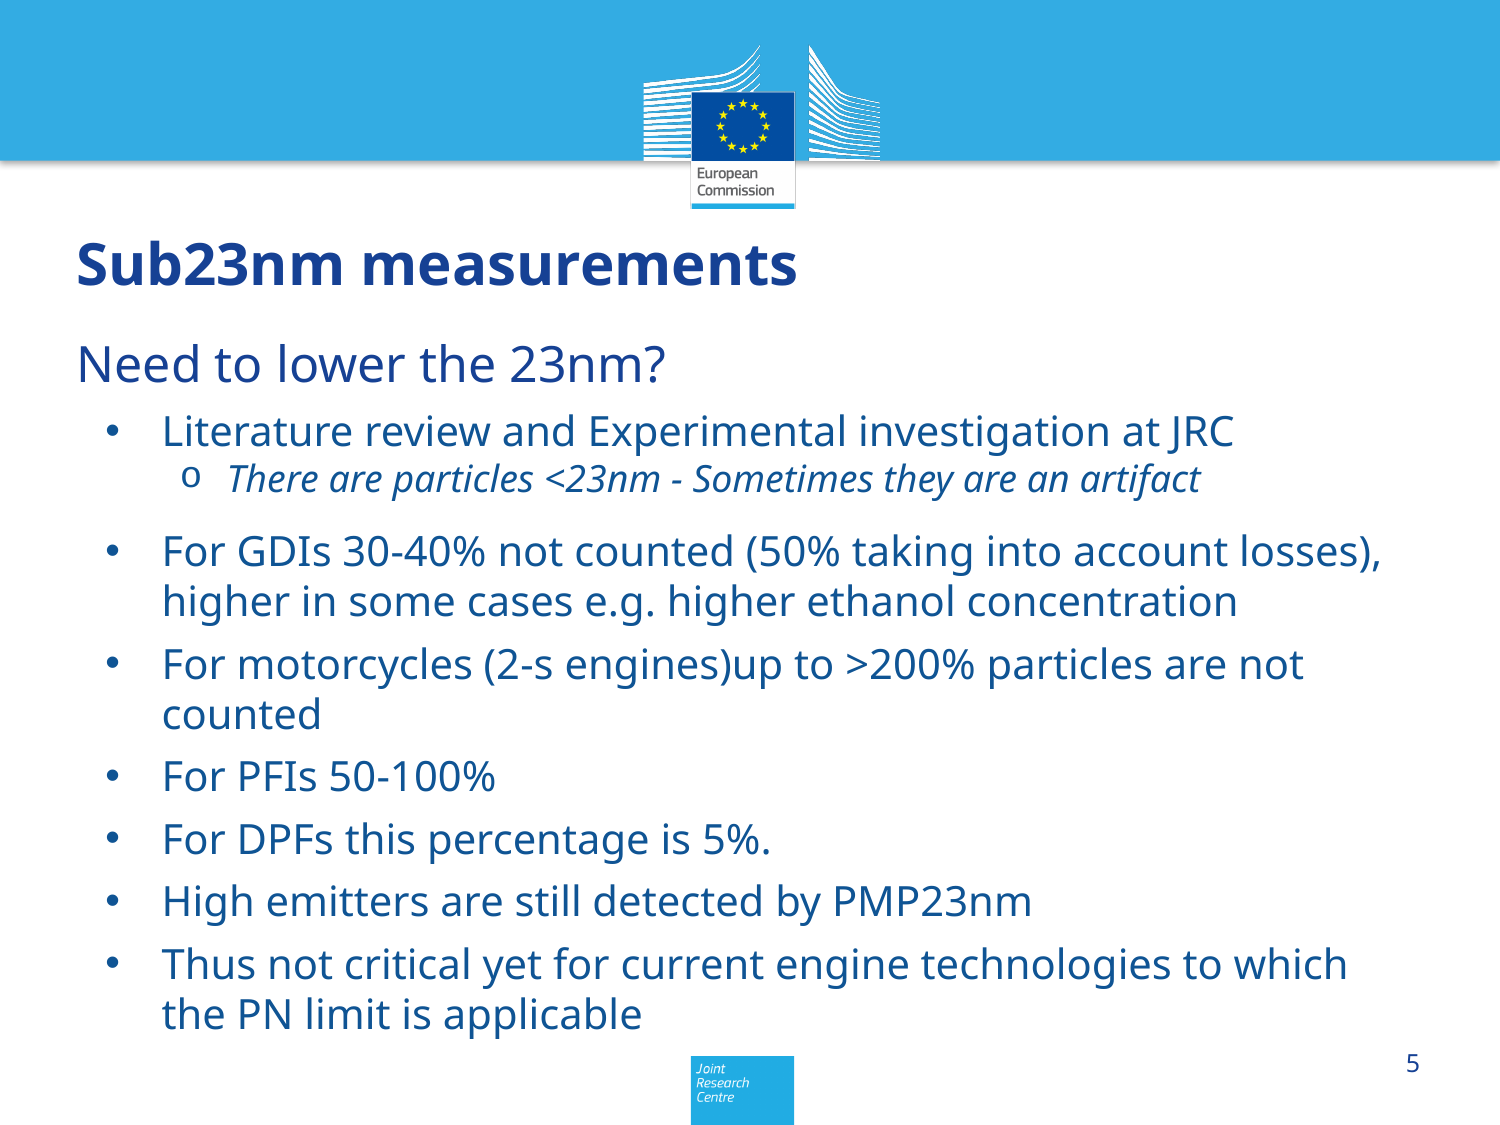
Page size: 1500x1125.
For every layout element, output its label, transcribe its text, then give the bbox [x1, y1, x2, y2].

list Need to lower the 23nm? Literature review and Experimental investigation at JRC There are particles <23nm - Sometimes they are an artifact For GDIs 30-40% not counted (50% taking into account losses), higher in some cases e.g. higher ethanol concentration For motorcycles (2-s engines)up to >200% particles are not counted For PFIs 50-100% For DPFs this percentage is 5%. High emitters are still detected by PMP23nm Thus not critical yet for current engine technologies to which the PN limit is applicable [76, 326, 1424, 1000]
title Sub23nm measurements [76, 219, 1424, 326]
